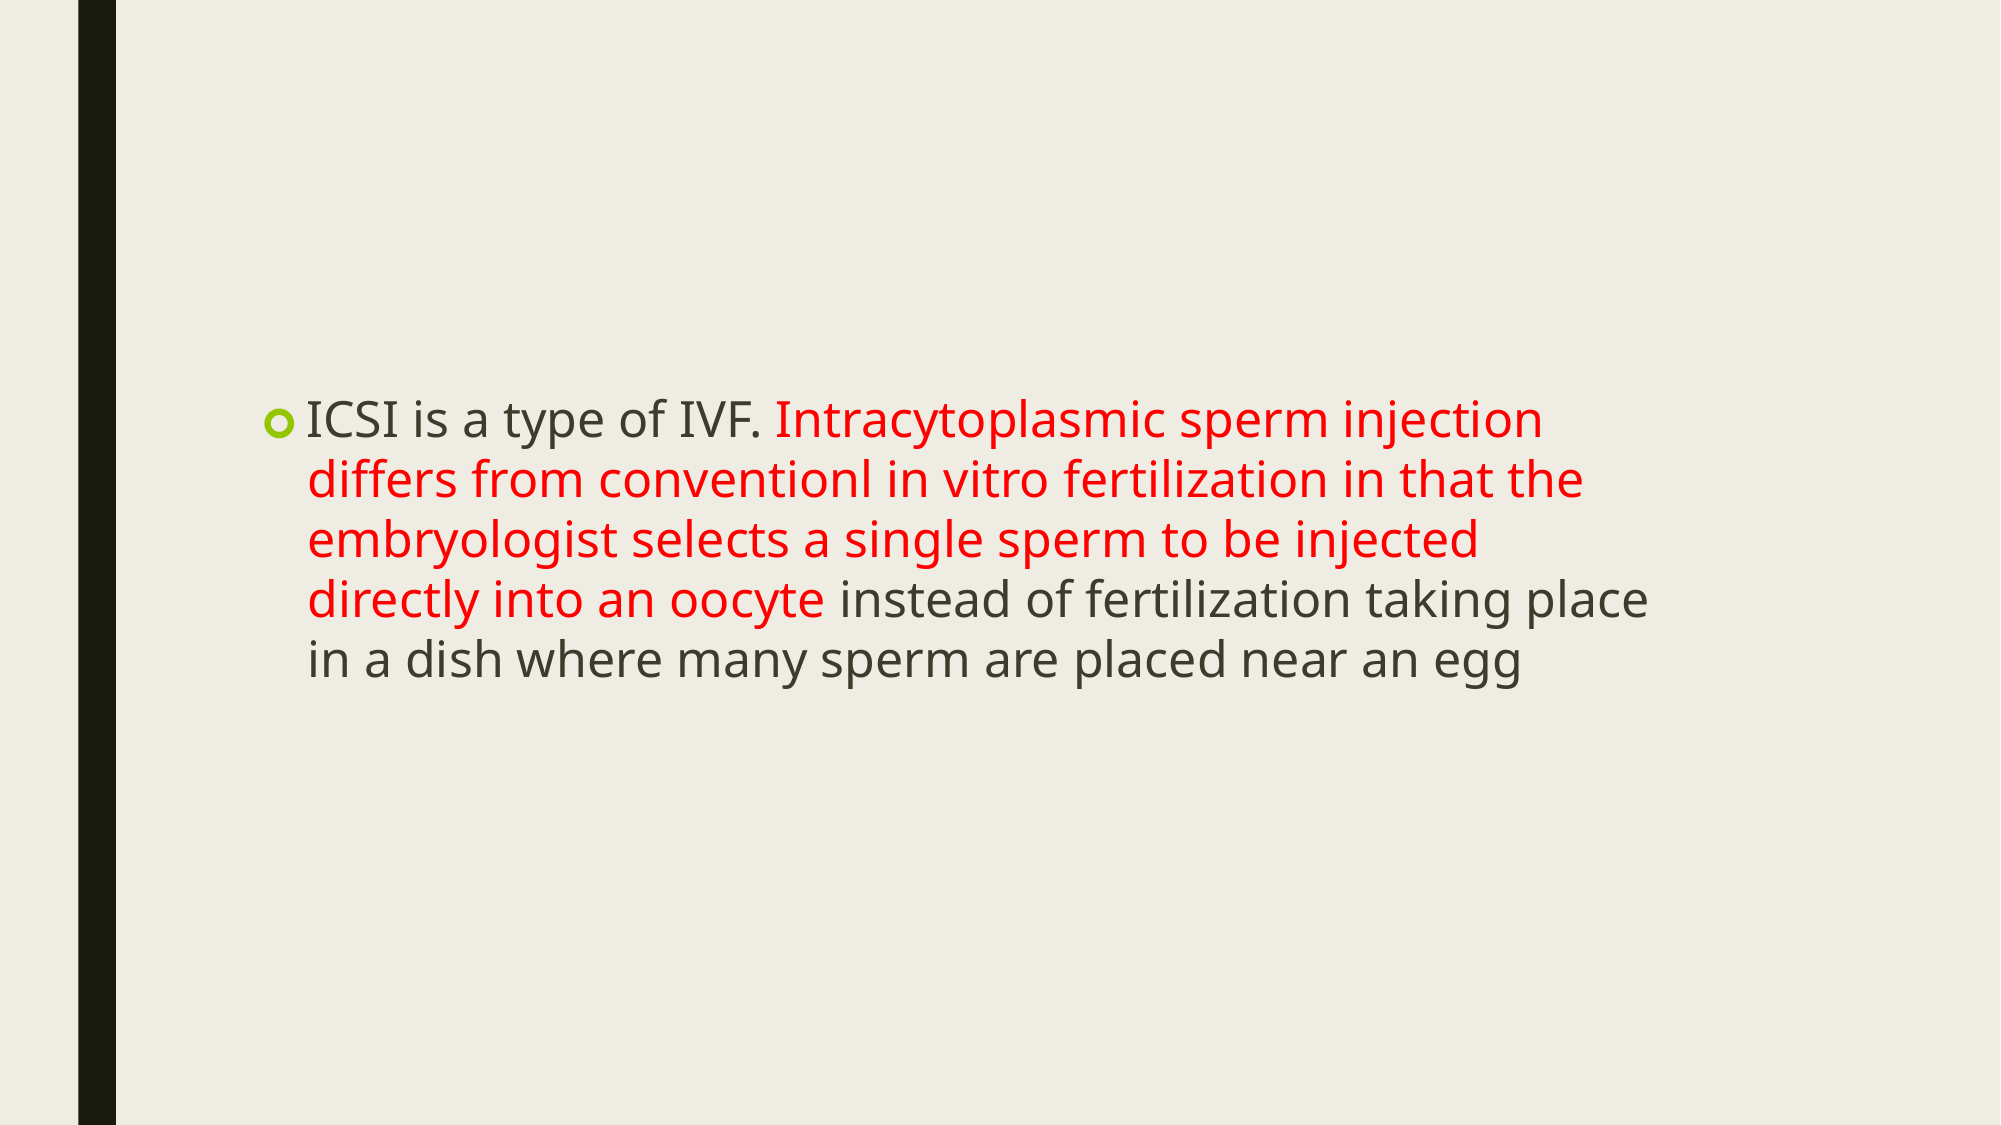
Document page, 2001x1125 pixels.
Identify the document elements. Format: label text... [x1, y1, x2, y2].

text_box 🞇 ICSI is a type of IVF. Intracytoplasmic sperm injection differs from conventionl in vitro fertilization in that the embryologist selects a single sperm to be injected directly into an oocyte instead of fertilization taking place in a dish where many sperm are placed near an egg [260, 385, 1664, 688]
